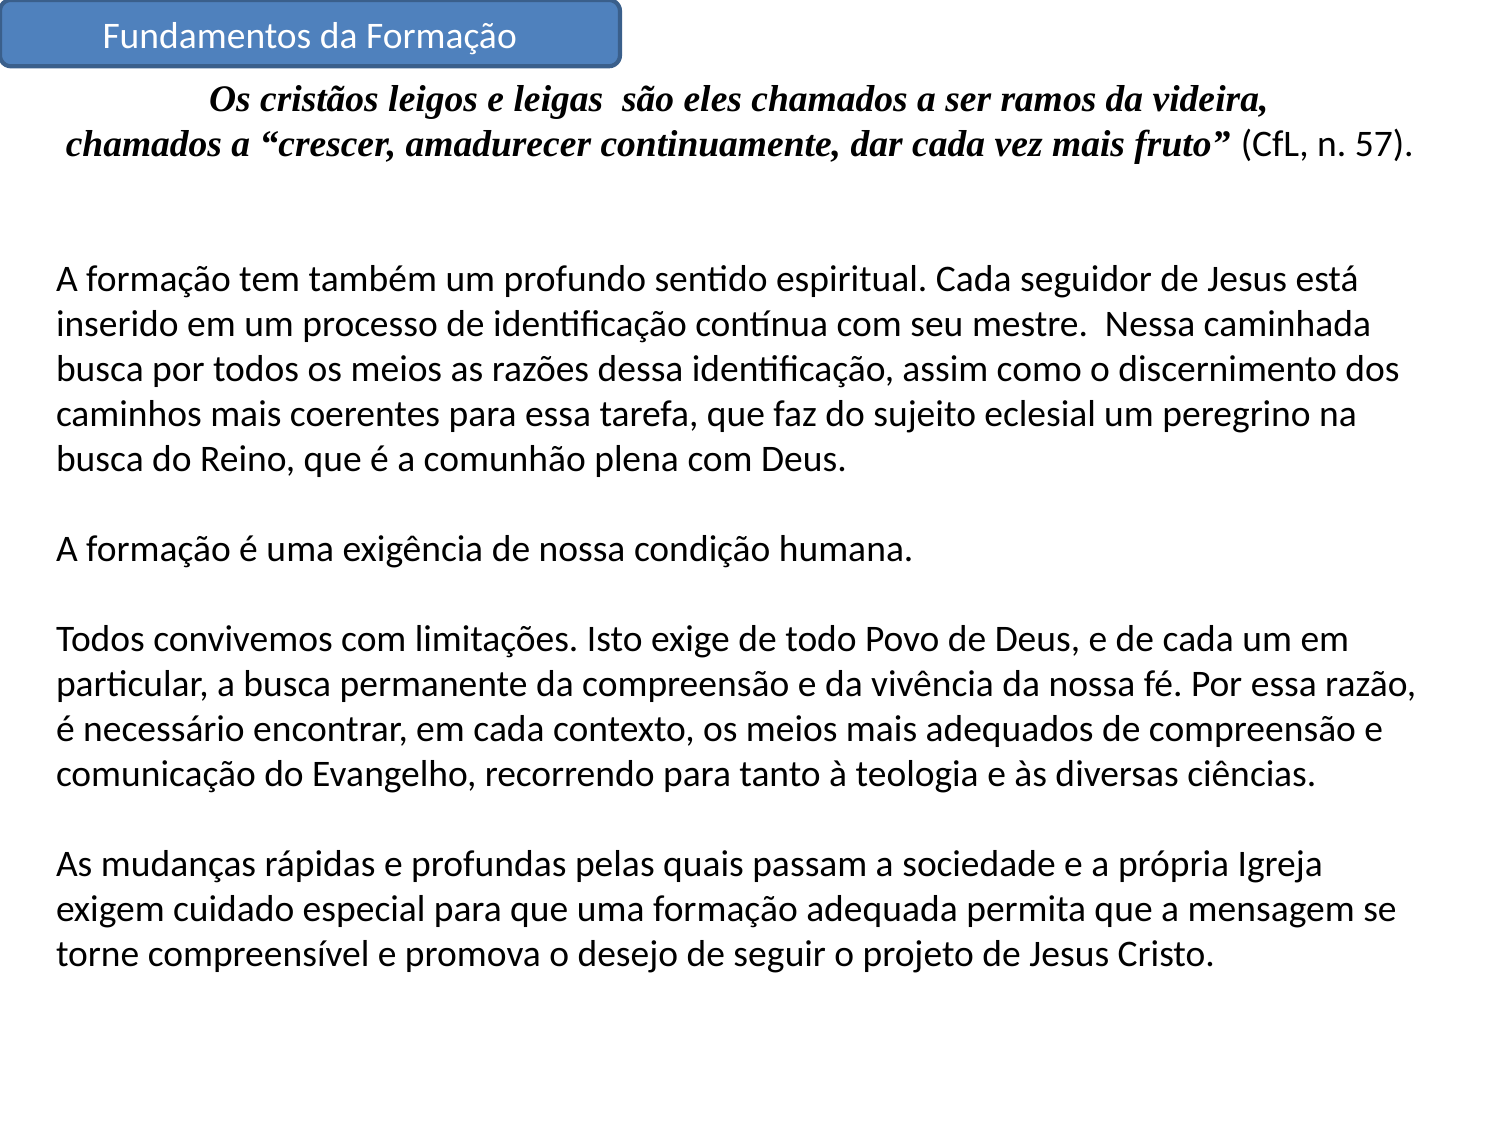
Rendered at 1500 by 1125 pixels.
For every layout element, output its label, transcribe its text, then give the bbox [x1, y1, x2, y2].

text_box Fundamentos da Formação [0, 0, 623, 69]
text_box Os cristãos leigos e leigas são eles chamados a ser ramos da videira, chamados a “crescer, amadurecer continuamente, dar cada vez mais fruto” (CfL, n. 57). A formação tem também um profundo sentido espiritual. Cada seguidor de Jesus está inserido em um processo de identificação contínua com seu mestre. Nessa caminhada busca por todos os meios as razões dessa identificação, assim como o discernimento dos caminhos mais coerentes para essa tarefa, que faz do sujeito eclesial um peregrino na busca do Reino, que é a comunhão plena com Deus. A formação é uma exigência de nossa condição humana. Todos convivemos com limitações. Isto exige de todo Povo de Deus, e de cada um em particular, a busca permanente da compreensão e da vivência da nossa fé. Por essa razão, é necessário encontrar, em cada contexto, os meios mais adequados de compreensão e comunicação do Evangelho, recorrendo para tanto à teologia e às diversas ciências. As mudanças rápidas e profundas pelas quais passam a sociedade e a própria Igreja exigem cuidado especial para que uma formação adequada permita que a mensagem se torne compreensível e promova o desejo de seguir o projeto de Jesus Cristo. [41, 66, 1447, 1027]
